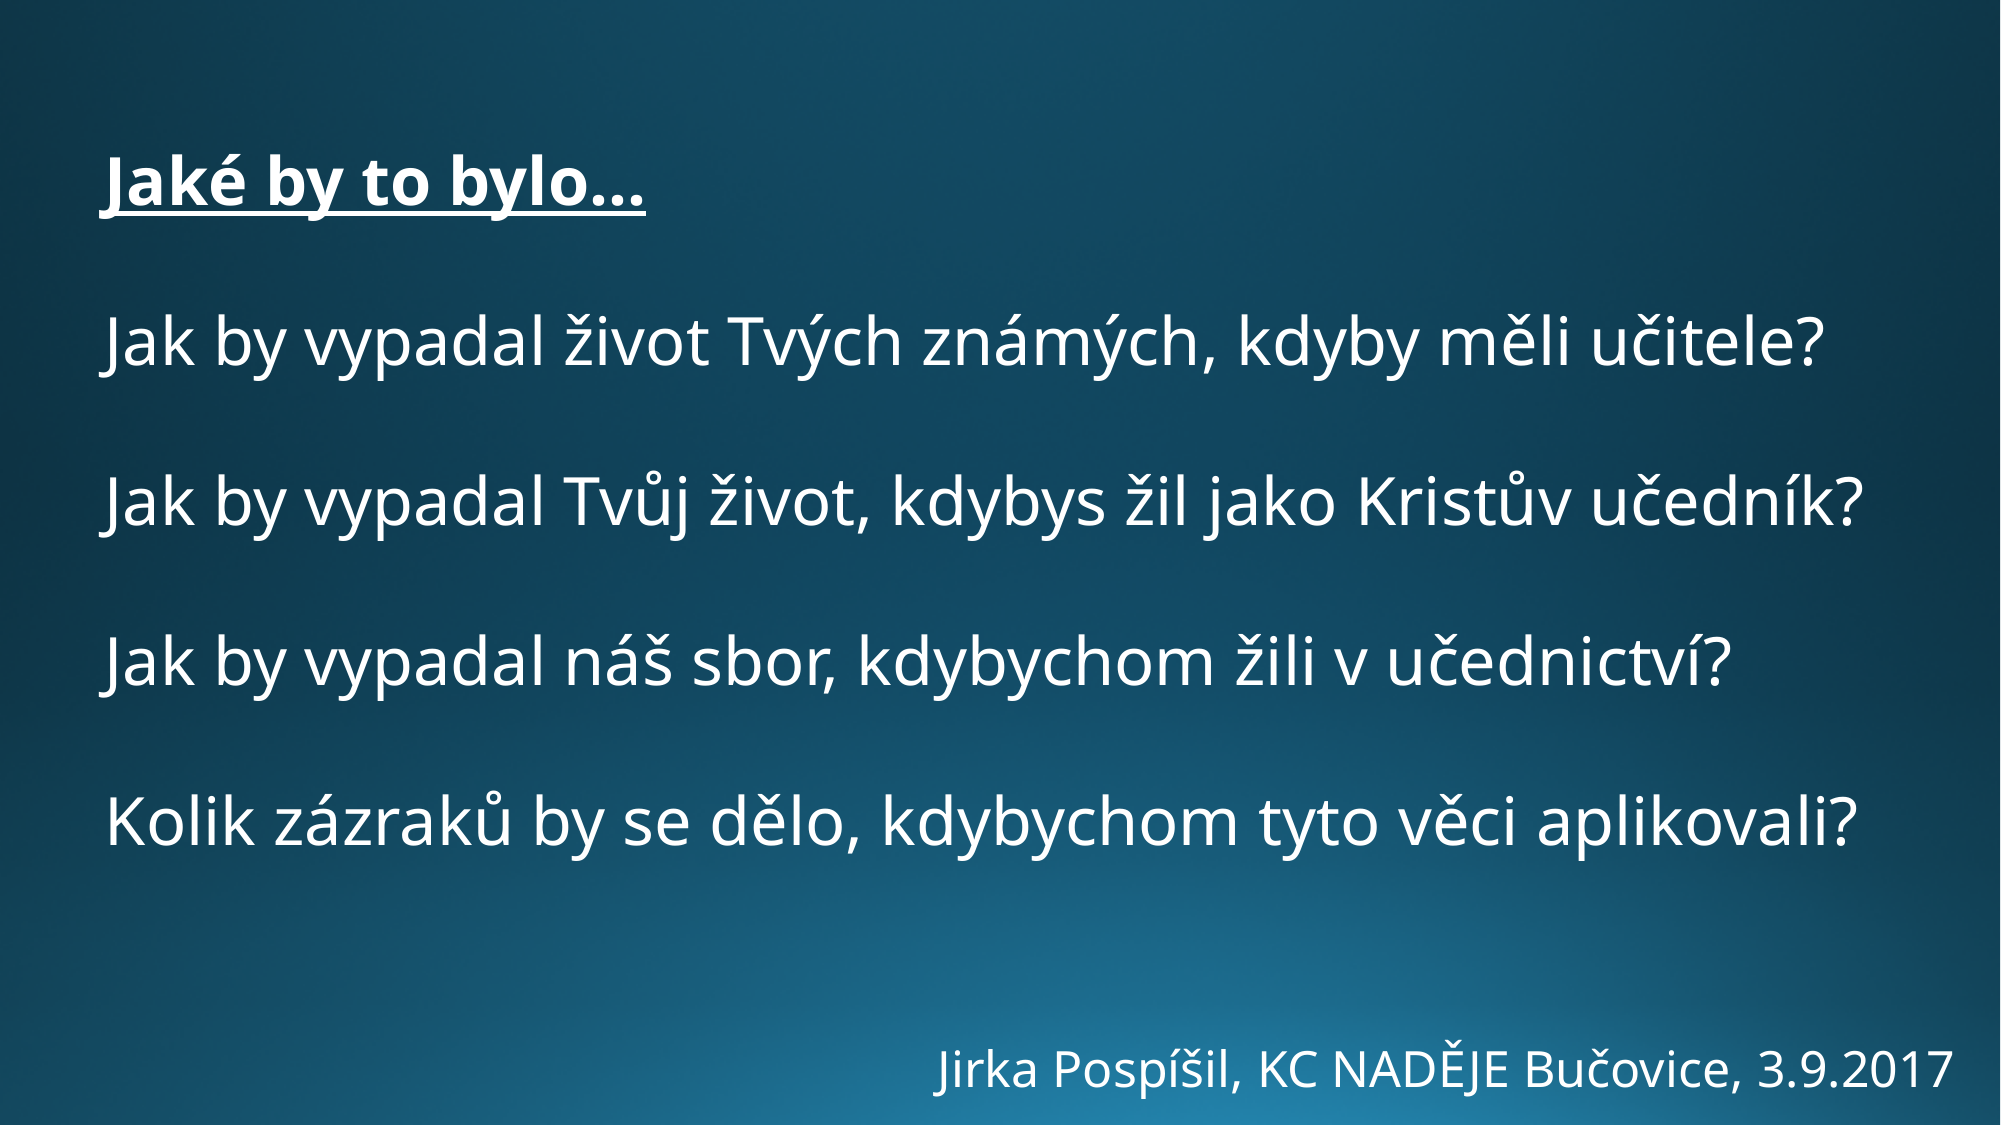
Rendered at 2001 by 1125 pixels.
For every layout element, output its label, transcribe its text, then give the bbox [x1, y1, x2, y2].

subtitle Jirka Pospíšil, KC NADĚJE Bučovice, 3.9.2017 [470, 982, 1971, 1106]
text_box Jaké by to bylo… Jak by vypadal život Tvých známých, kdyby měli učitele? Jak by vypadal Tvůj život, kdybys žil jako Kristův učedník? Jak by vypadal náš sbor, kdybychom žili v učednictví? Kolik zázraků by se dělo, kdybychom tyto věci aplikovali? [90, 131, 1909, 867]
picture [0, 0, 2001, 1125]
